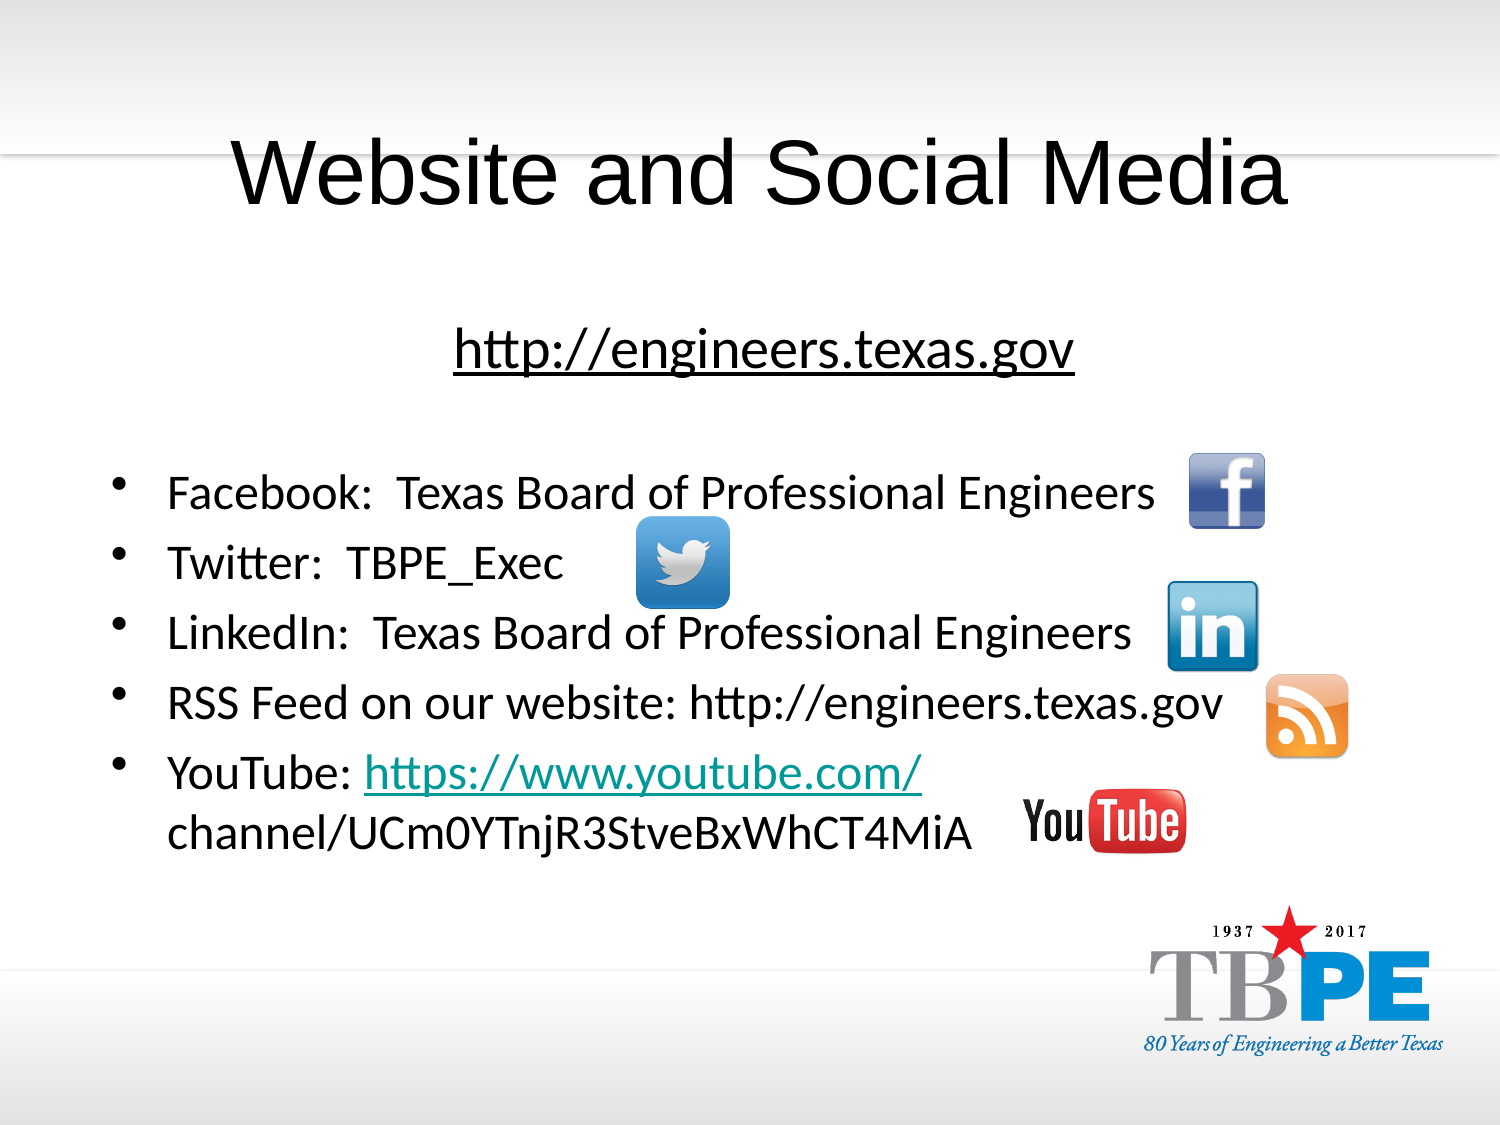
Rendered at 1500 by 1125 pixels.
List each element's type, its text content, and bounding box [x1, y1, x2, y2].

picture [1160, 573, 1352, 762]
picture [636, 516, 730, 609]
picture [1186, 450, 1269, 533]
picture [1142, 905, 1445, 1058]
title Website and Social Media [75, 89, 1446, 246]
list http://engineers.texas.gov Facebook: Texas Board of Professional Engineers Twitter: TBPE_Exec LinkedIn: Texas Board of Professional Engineers RSS Feed on our website: http://engineers.texas.gov YouTube: https://www.youtube.com/ channel/UCm0YTnjR3StveBxWhCT4MiA [95, 302, 1446, 902]
picture [998, 740, 1213, 902]
